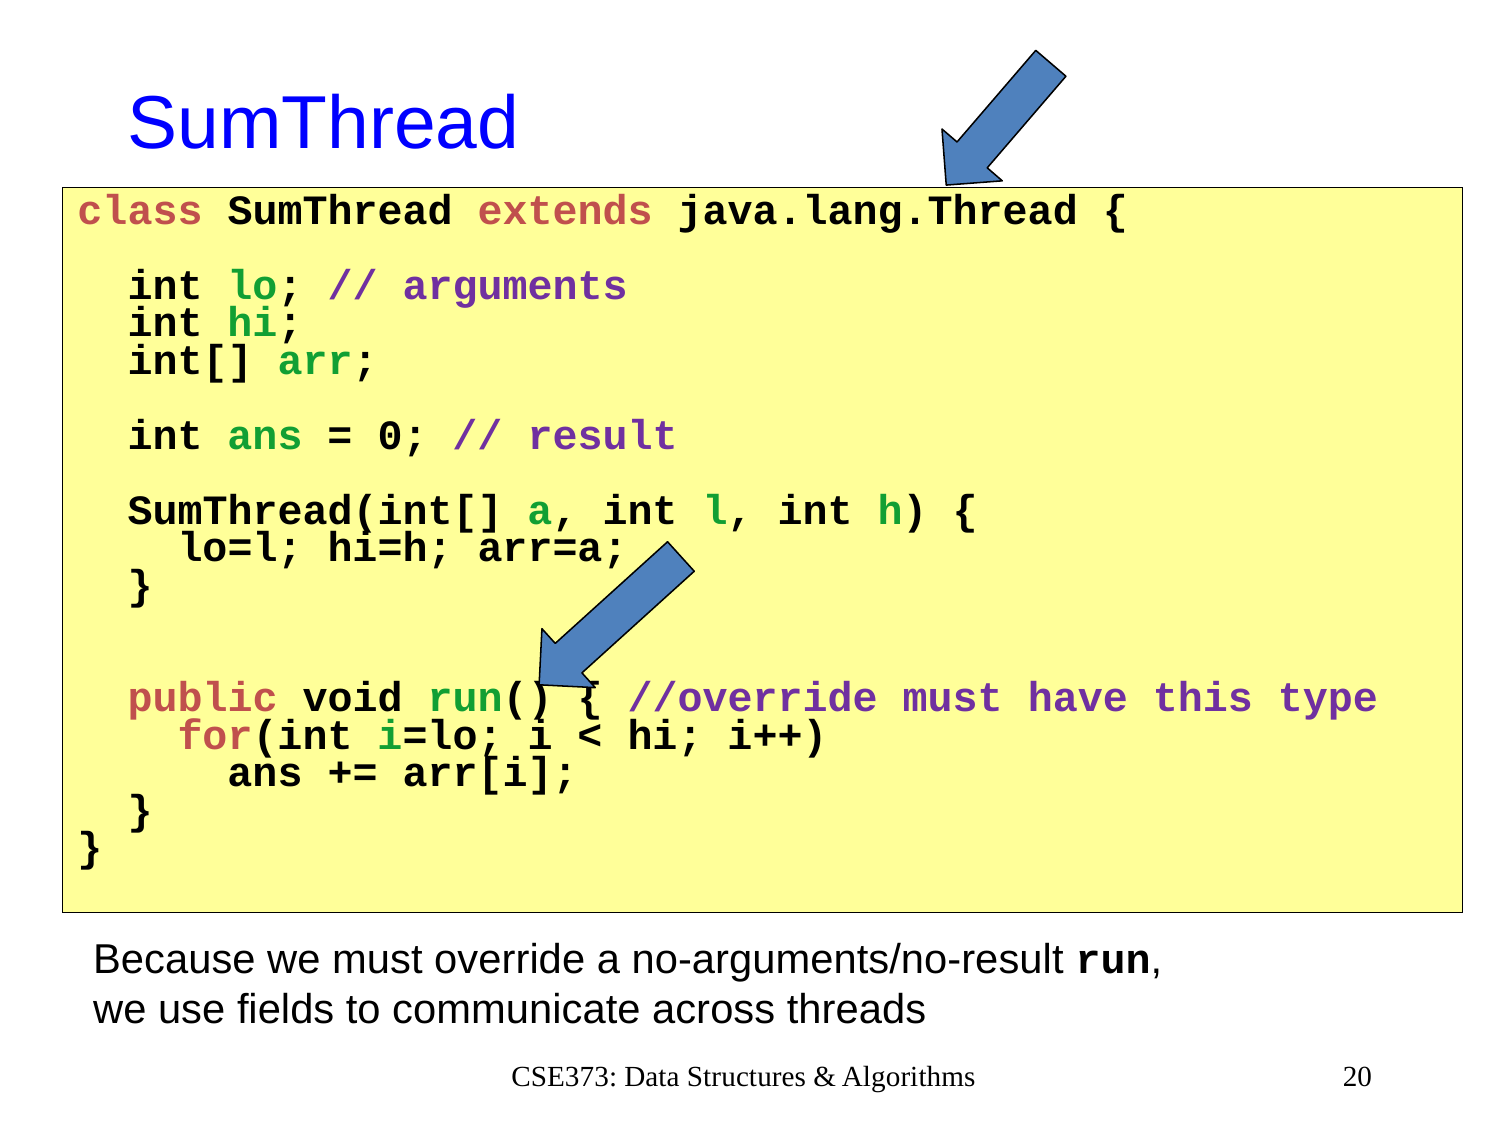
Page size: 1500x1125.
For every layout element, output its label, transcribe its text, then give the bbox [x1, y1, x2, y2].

footer CSE373: Data Structures & Algorithms [412, 1049, 1076, 1125]
text_box Because we must override a no-arguments/no-result run, we use fields to communicate across threads [78, 924, 1189, 1040]
text_box class SumThread extends java.lang.Thread { int lo; // arguments int hi; int[] arr; int ans = 0; // result SumThread(int[] a, int l, int h) { lo=l; hi=h; arr=a; } public void run() { //override must have this type for(int i=lo; i < hi; i++) ans += arr[i]; } } [62, 187, 1463, 913]
title SumThread [112, 24, 1388, 187]
slide_number 20 [1076, 1049, 1388, 1125]
text_box [941, 50, 1066, 186]
text_box [539, 541, 695, 688]
